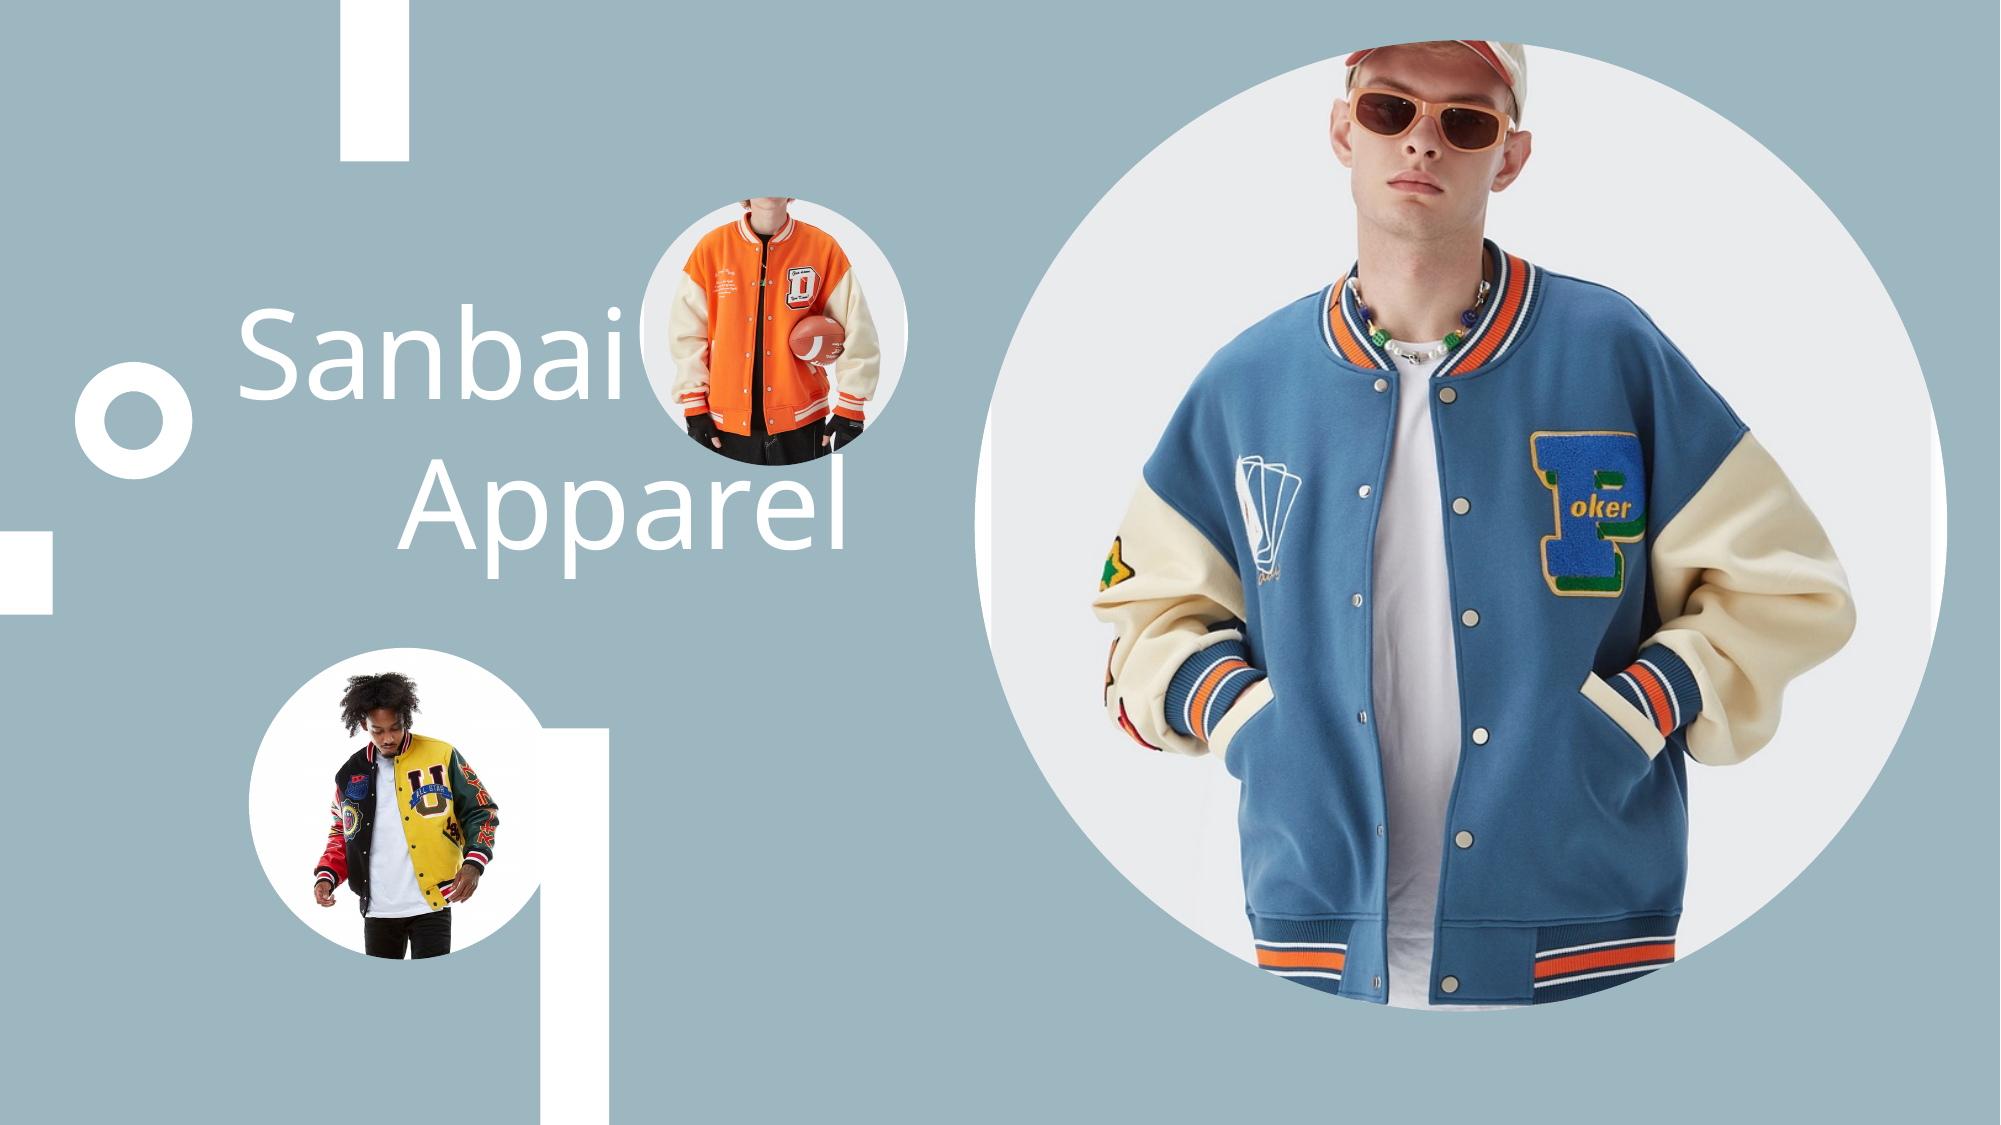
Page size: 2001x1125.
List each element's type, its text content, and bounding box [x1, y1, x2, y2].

text_box [247, 646, 544, 961]
text_box [339, 0, 410, 162]
text_box [979, 39, 1949, 1013]
text_box [73, 360, 194, 481]
text_box [539, 727, 610, 1125]
text_box Sanbai Apparel [220, 267, 1271, 601]
text_box [0, 530, 54, 616]
text_box [654, 196, 893, 267]
